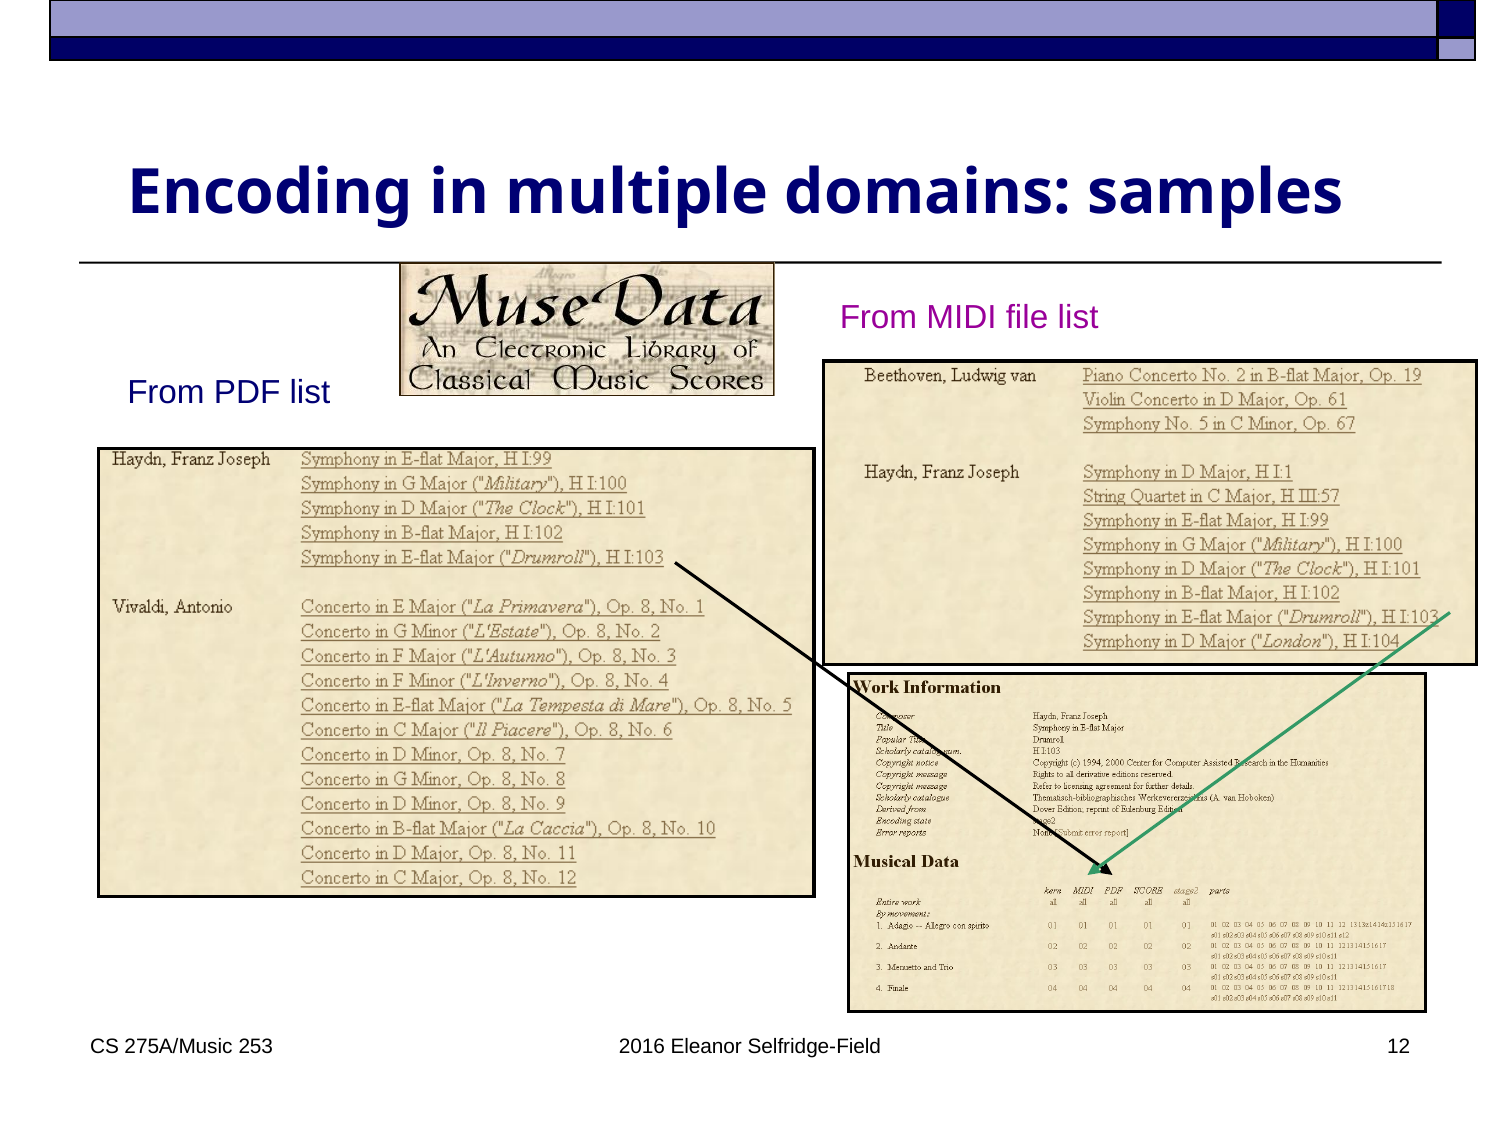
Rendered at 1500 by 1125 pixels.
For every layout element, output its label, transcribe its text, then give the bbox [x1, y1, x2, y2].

picture [399, 262, 776, 396]
slide_number 12 [1112, 1024, 1426, 1101]
text_box From PDF list [112, 362, 375, 418]
title Encoding in multiple domains: samples [112, 45, 1475, 234]
picture [824, 362, 1476, 663]
text_box From MIDI file list [824, 287, 1413, 343]
picture [849, 674, 1425, 1011]
picture [99, 449, 813, 895]
footer 2016 Eleanor Selfridge-Field [512, 1024, 988, 1101]
slide_number CS 275A/Music 253 [74, 1024, 351, 1101]
